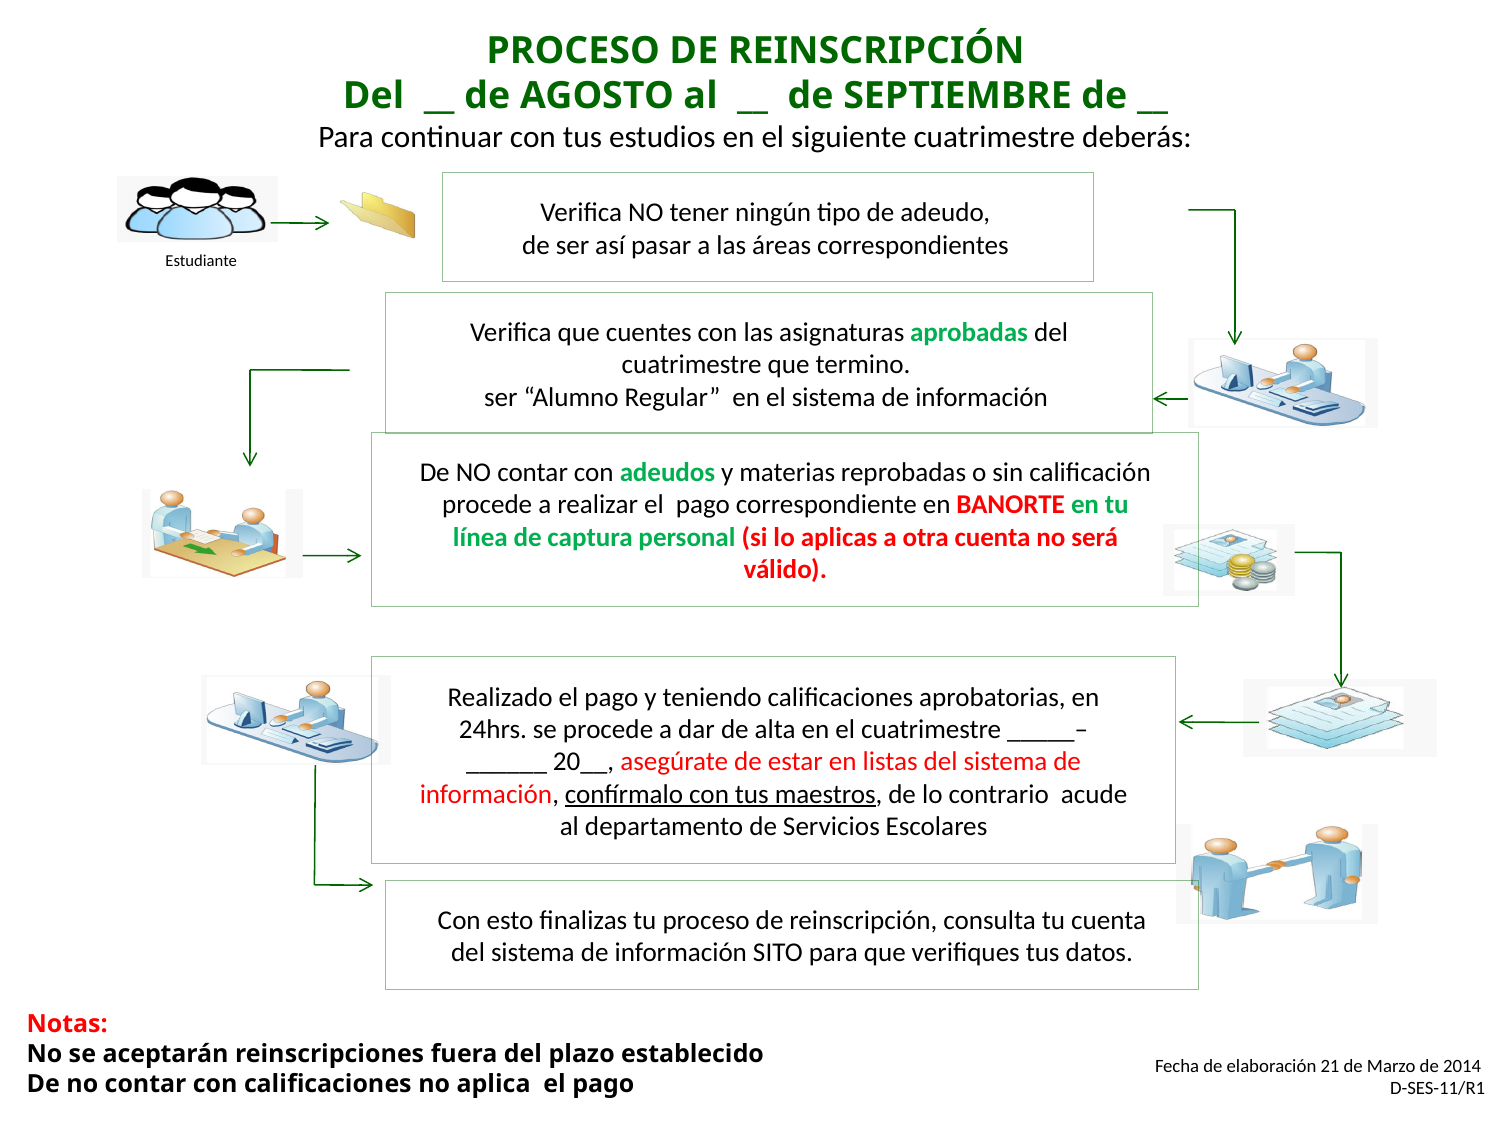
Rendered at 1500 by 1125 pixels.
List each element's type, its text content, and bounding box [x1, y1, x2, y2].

text_box Fecha de elaboración 21 de Marzo de 2014 D-SES-11/R1 [1003, 1046, 1500, 1125]
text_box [111, 172, 1437, 991]
text_box Notas: No se aceptarán reinscripciones fuera del plazo establecido De no contar con calificaciones no aplica el pago [11, 999, 1282, 1105]
text_box PROCESO DE REINSCRIPCIÓN Del __ de AGOSTO al __ de SEPTIEMBRE de __ Para continuar con tus estudios en el siguiente cuatrimestre deberás: [5, 19, 1500, 161]
